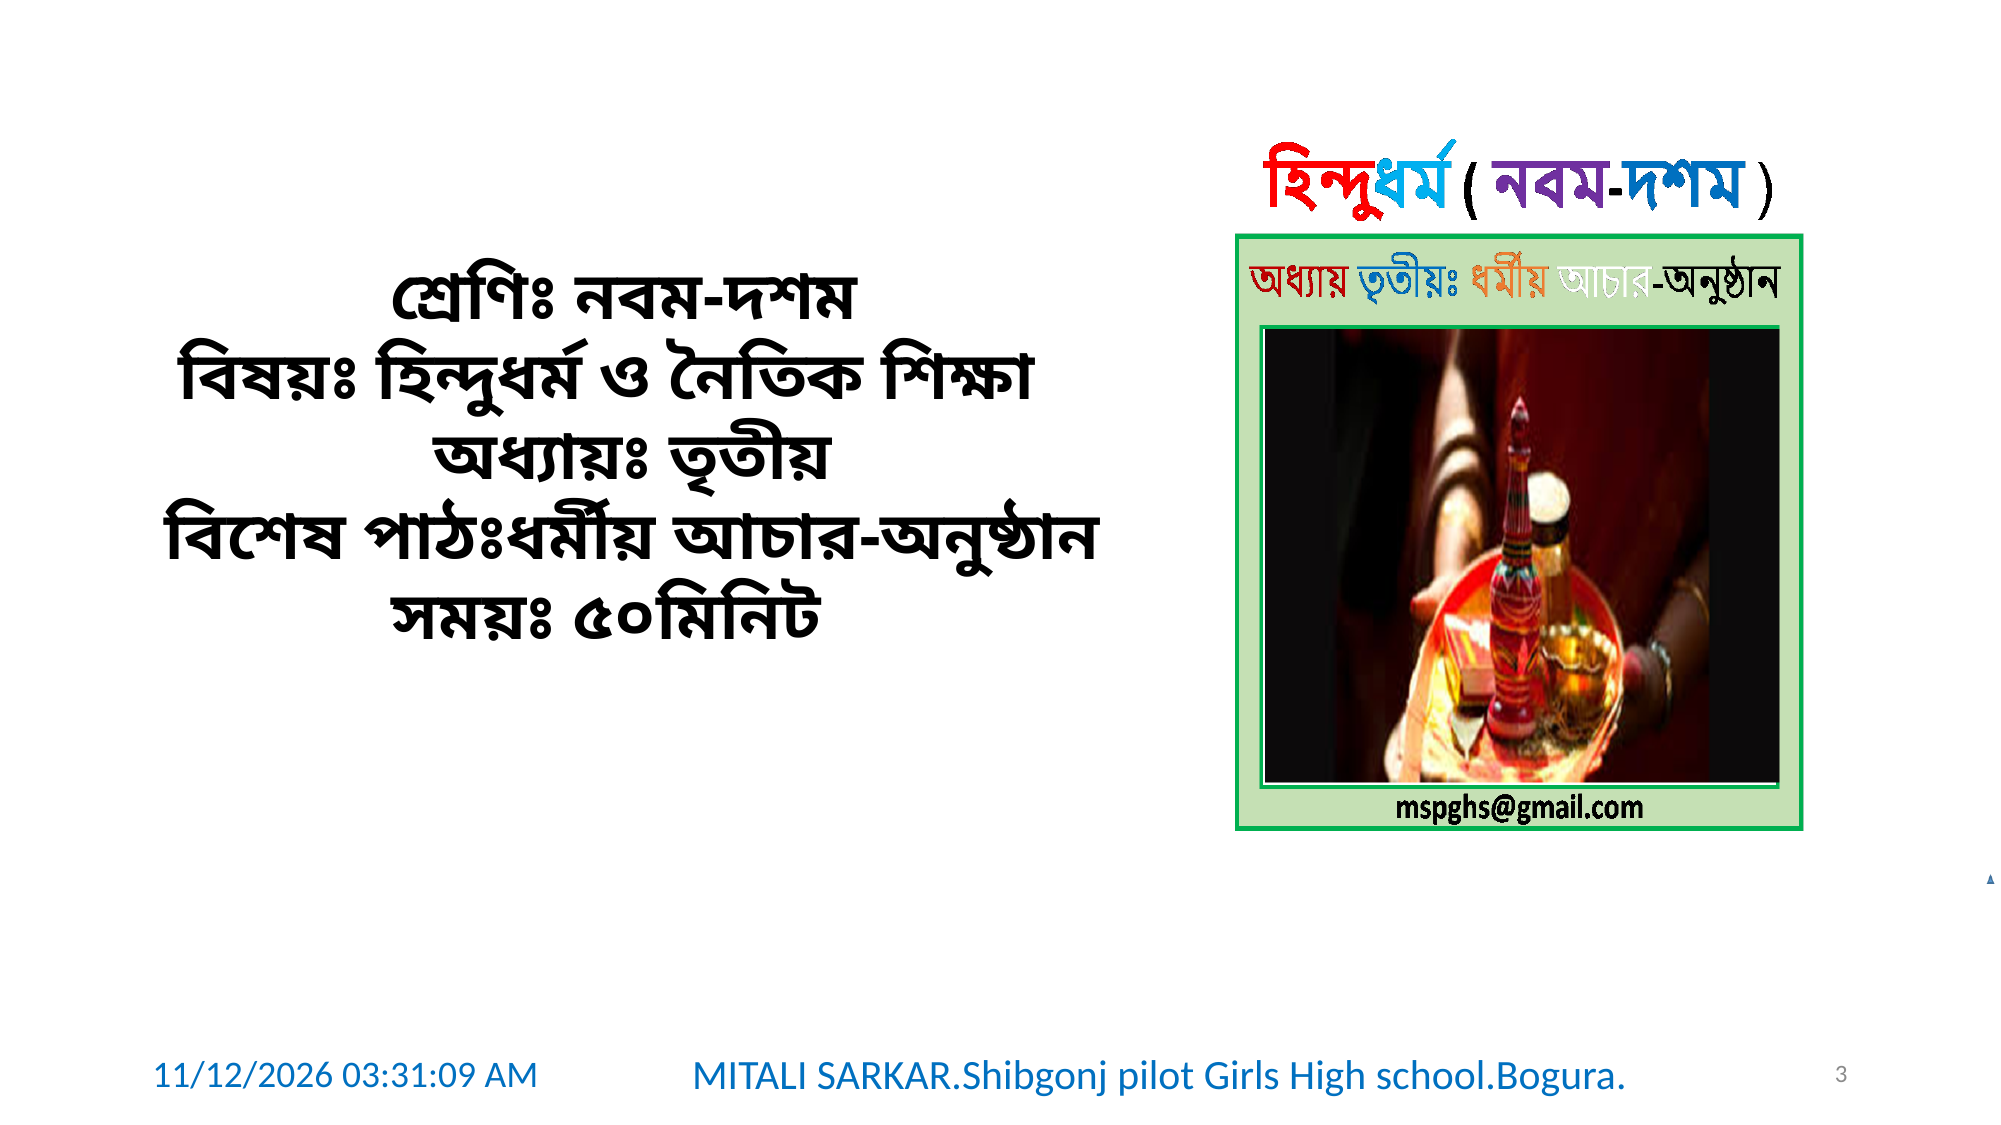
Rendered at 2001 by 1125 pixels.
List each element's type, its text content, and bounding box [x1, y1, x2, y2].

picture [1214, 125, 2000, 886]
text_box শ্রেণিঃ নবম-দশম বিষয়ঃ হিন্দুধর্ম ও নৈতিক শিক্ষা অধ্যায়ঃ তৃতীয় বিশেষ পাঠঃধর্মীয় আচার-অনুষ্ঠান সময়ঃ ৫০মিনিট [91, 245, 1191, 750]
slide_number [137, 1042, 588, 1103]
slide_number 3 [1412, 1042, 1863, 1103]
footer MITALI SARKAR.Shibgonj pilot Girls High school.Bogura. [662, 1042, 1412, 1103]
